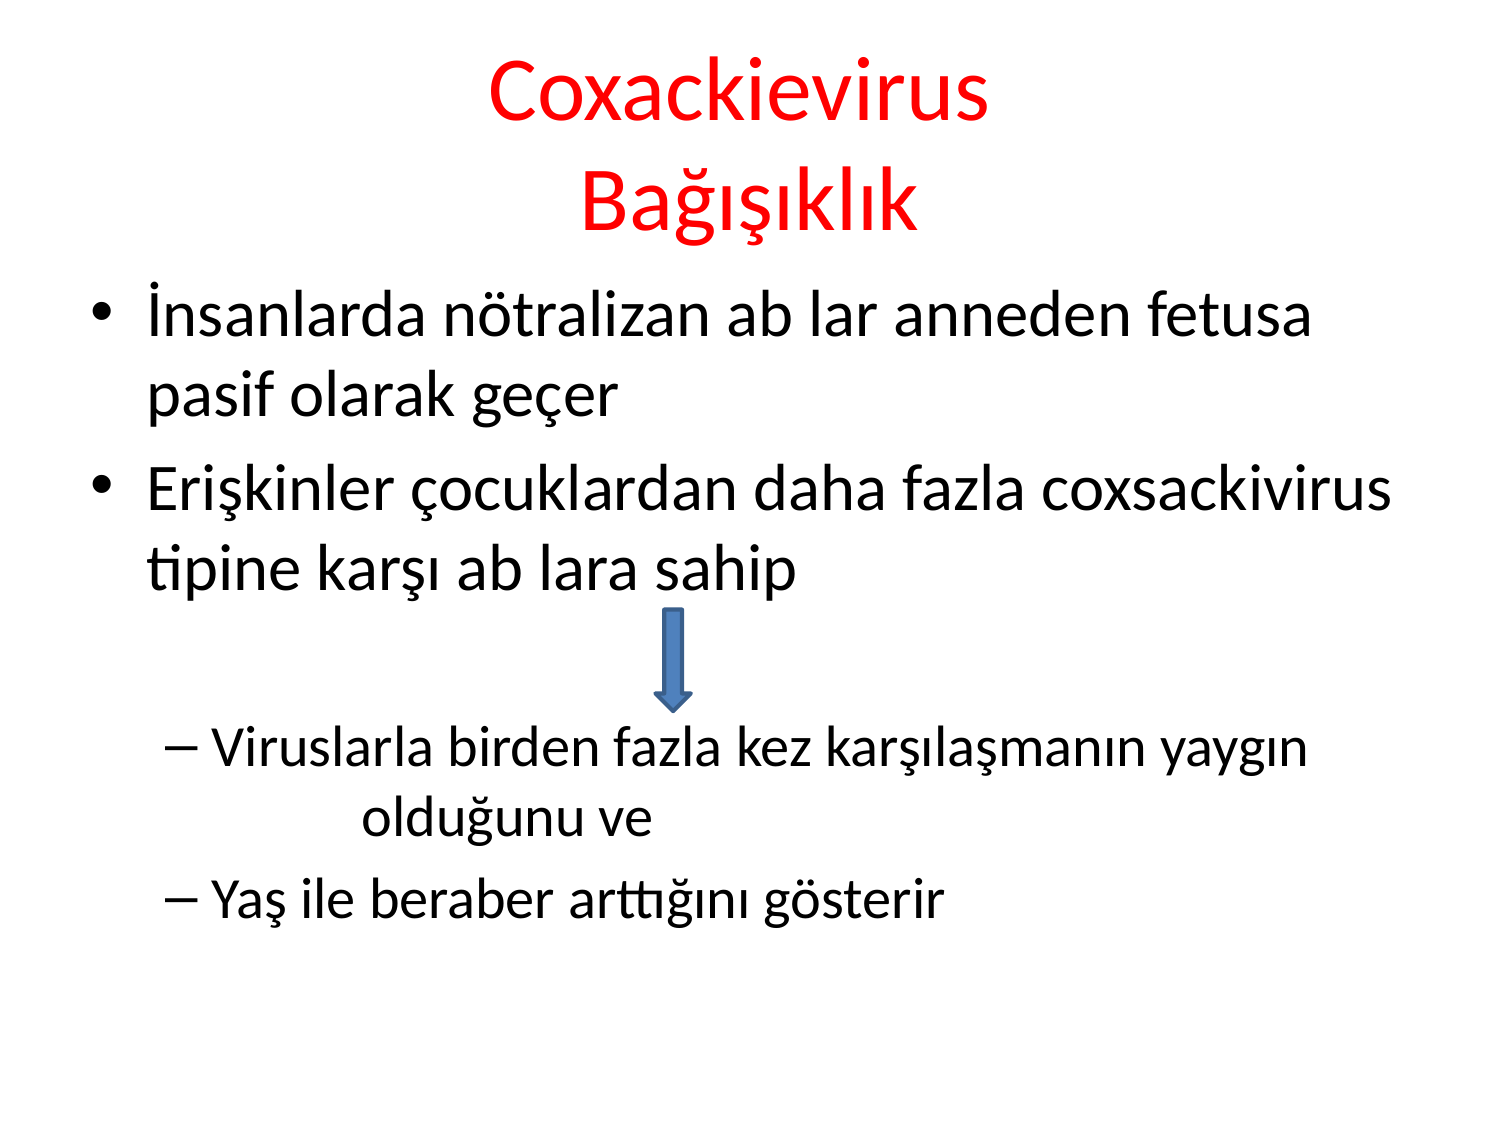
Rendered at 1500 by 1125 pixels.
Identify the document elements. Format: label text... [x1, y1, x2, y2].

list İnsanlarda nötralizan ab lar anneden fetusa pasif olarak geçer Erişkinler çocuklardan daha fazla coxsackivirus tipine karşı ab lara sahip Viruslarla birden fazla kez karşılaşmanın yaygın olduğunu ve Yaş ile beraber arttığını gösterir [75, 262, 1425, 1005]
title Coxackievirus Bağışıklık [75, 45, 1425, 233]
text_box [653, 607, 693, 714]
